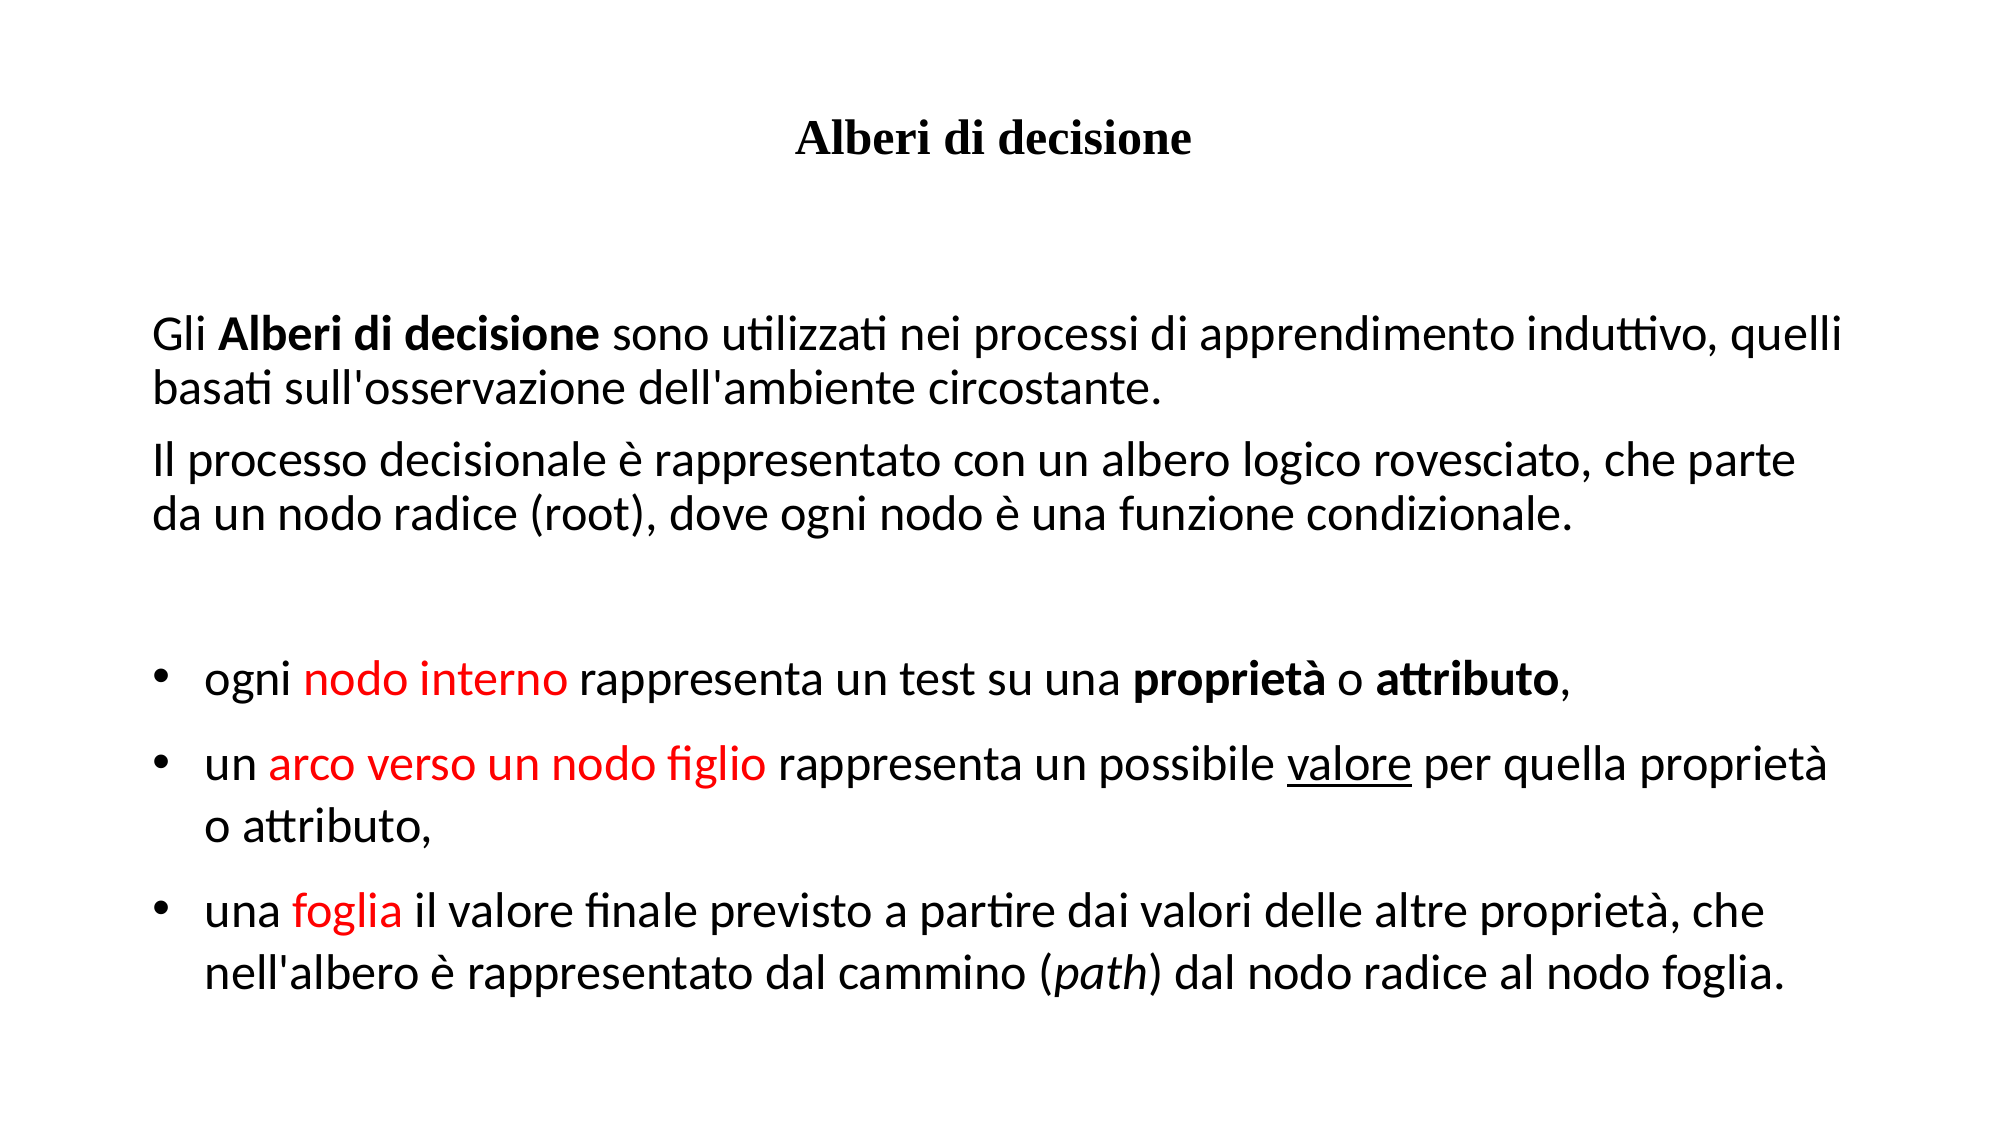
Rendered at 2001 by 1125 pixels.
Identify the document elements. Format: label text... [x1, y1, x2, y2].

title Alberi di decisione [137, 59, 1863, 278]
list Gli Alberi di decisione sono utilizzati nei processi di apprendimento induttivo, quelli basati sull'osservazione dell'ambiente circostante. Il processo decisionale è rappresentato con un albero logico rovesciato, che parte da un nodo radice (root), dove ogni nodo è una funzione condizionale. ogni nodo interno rappresenta un test su una proprietà o attributo, un arco verso un nodo figlio rappresenta un possibile valore per quella proprietà o attributo, una foglia il valore finale previsto a partire dai valori delle altre proprietà, che nell'albero è rappresentato dal cammino (path) dal nodo radice al nodo foglia. [137, 299, 1863, 1014]
